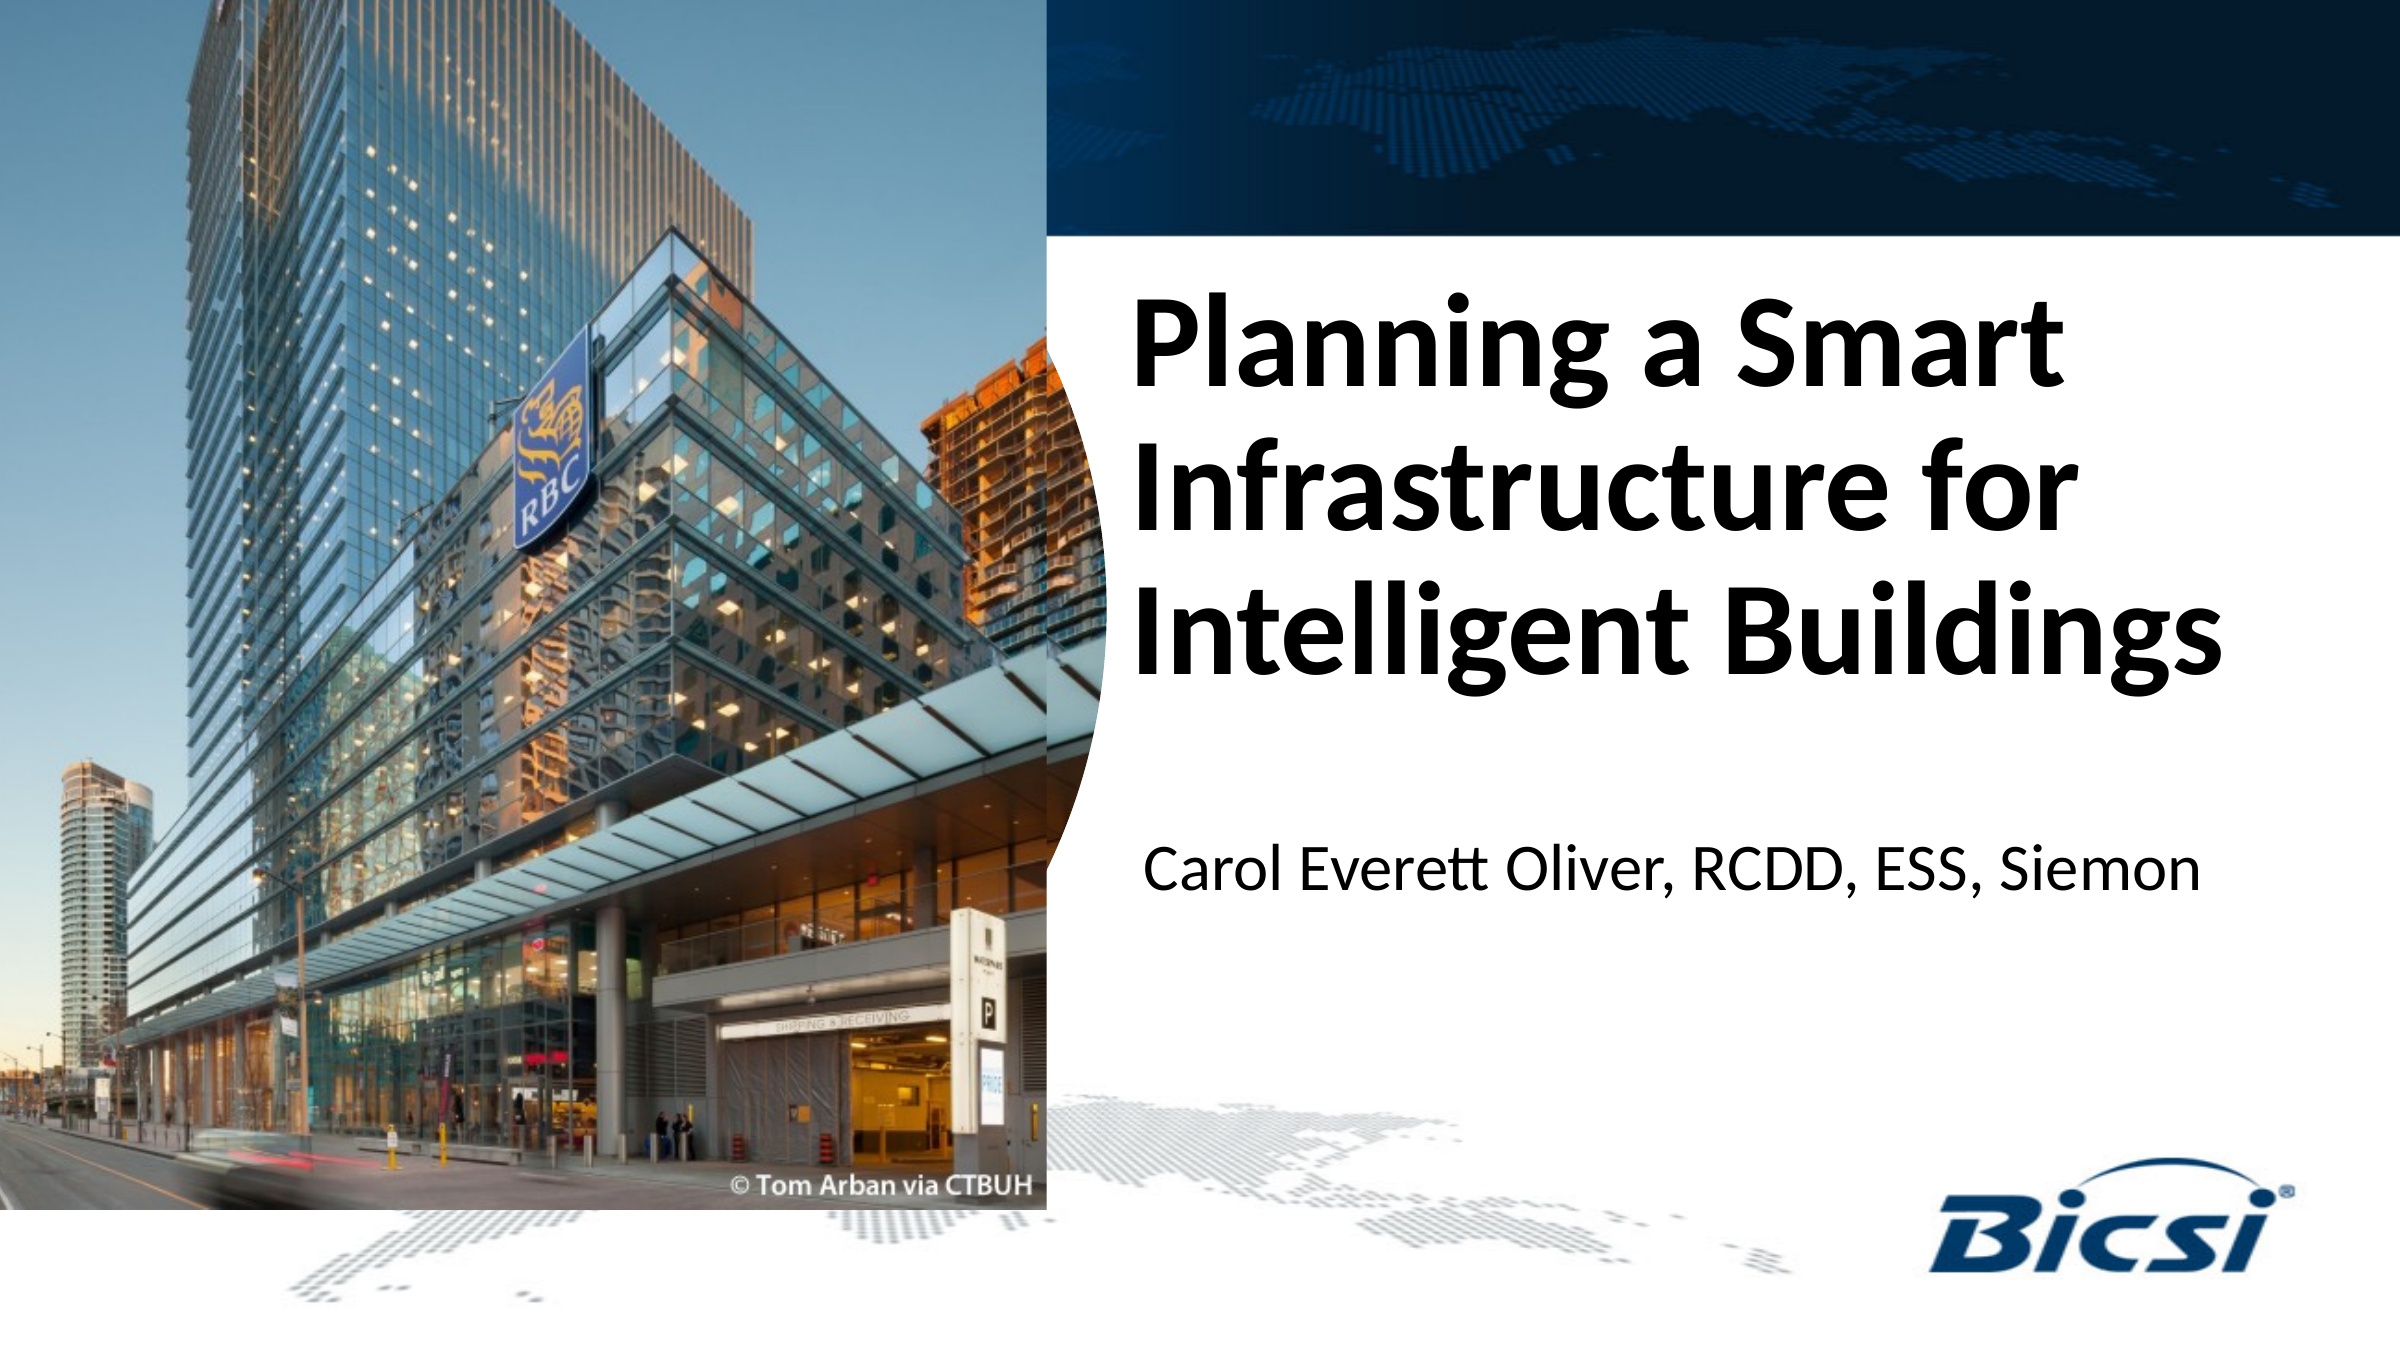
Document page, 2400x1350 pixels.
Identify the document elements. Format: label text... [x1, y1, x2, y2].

picture [0, 0, 2400, 1350]
title Planning a Smart Infrastructure for Intelligent Buildings [1111, 259, 2400, 535]
text_box Carol Everett Oliver, RCDD, ESS, Siemon [1119, 815, 2400, 1032]
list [0, 0, 1047, 1211]
